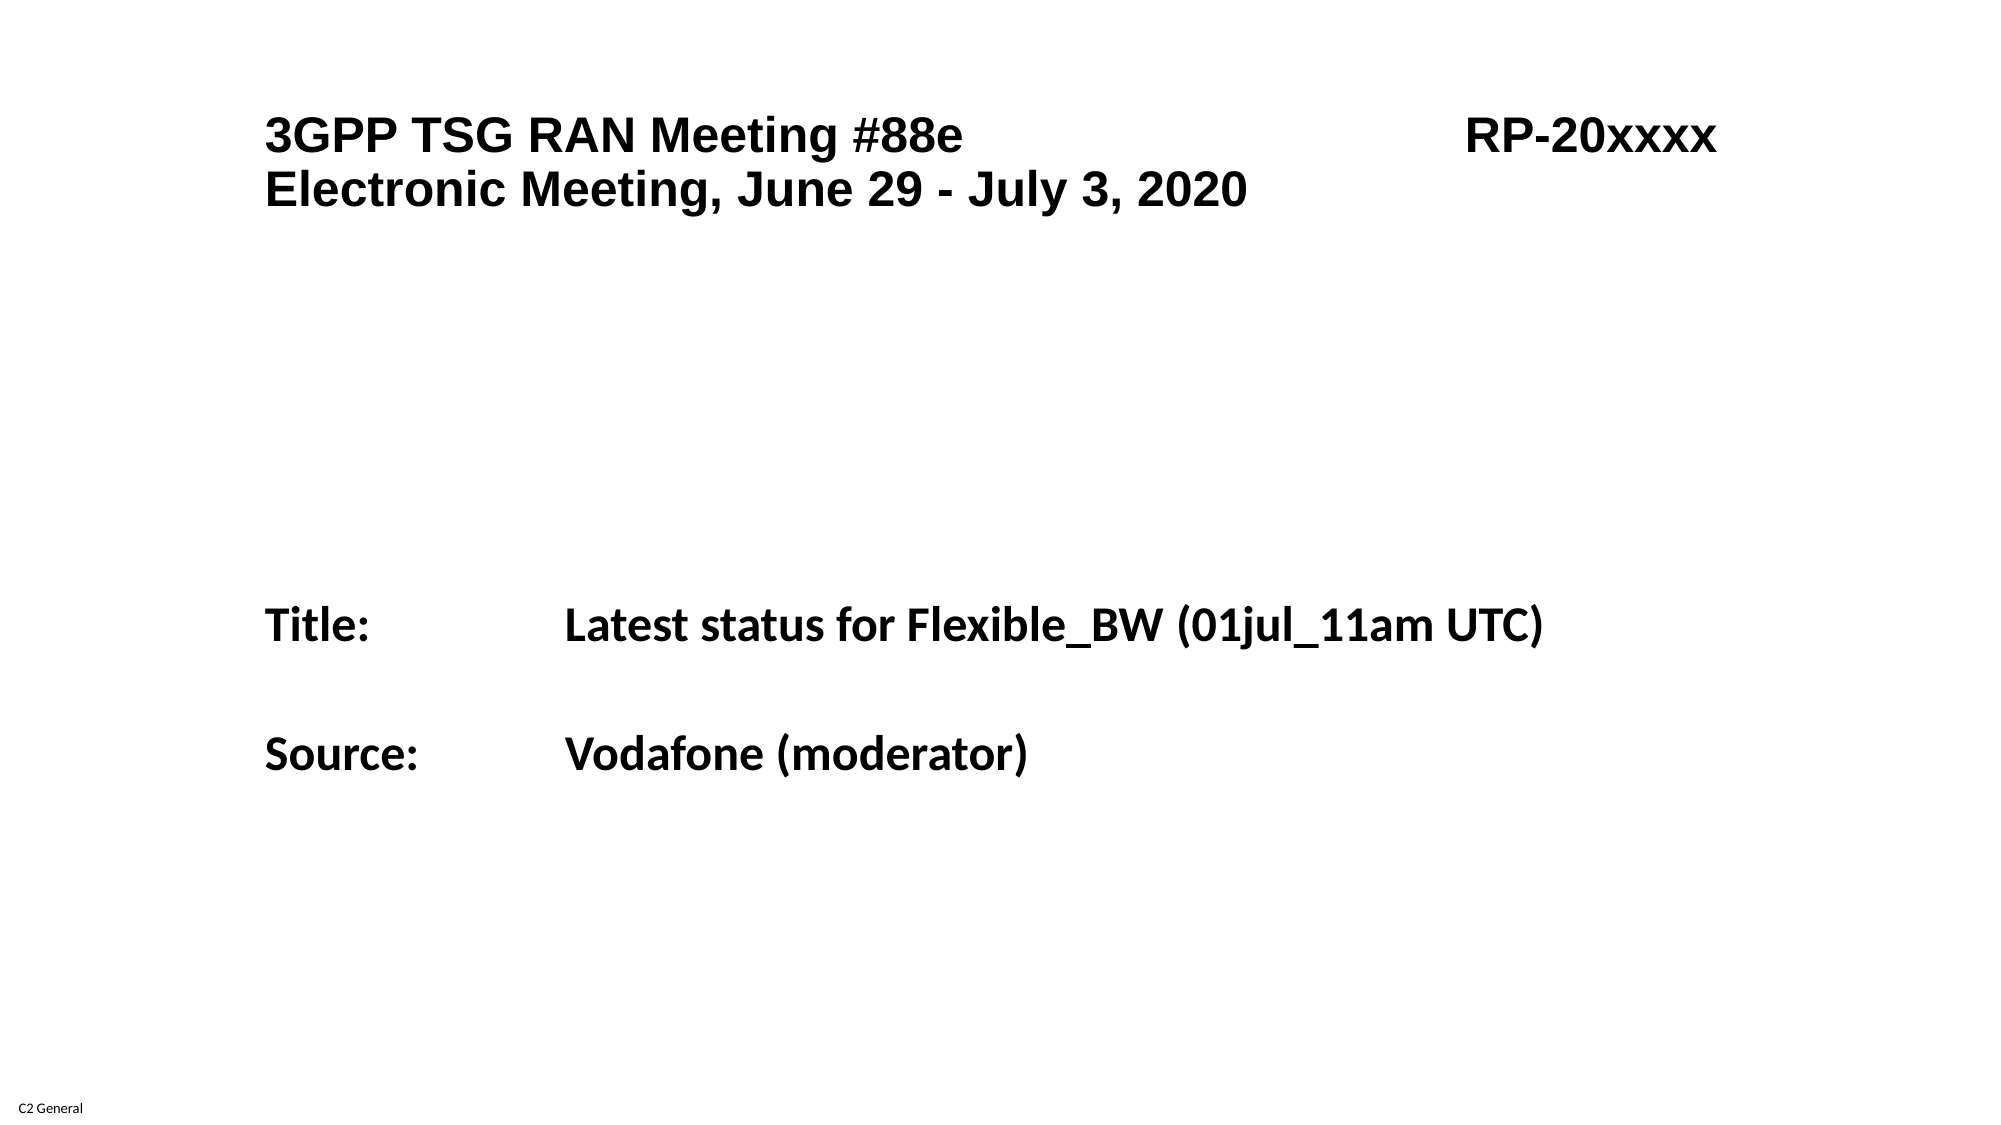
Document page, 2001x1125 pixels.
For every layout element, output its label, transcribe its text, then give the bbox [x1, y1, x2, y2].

title 3GPP TSG RAN Meeting #88e RP-20xxxx Electronic Meeting, June 29 - July 3, 2020 [249, 85, 1750, 225]
subtitle Title: Latest status for Flexible_BW (01jul_11am UTC) Source: Vodafone (moderator) [249, 590, 1750, 863]
